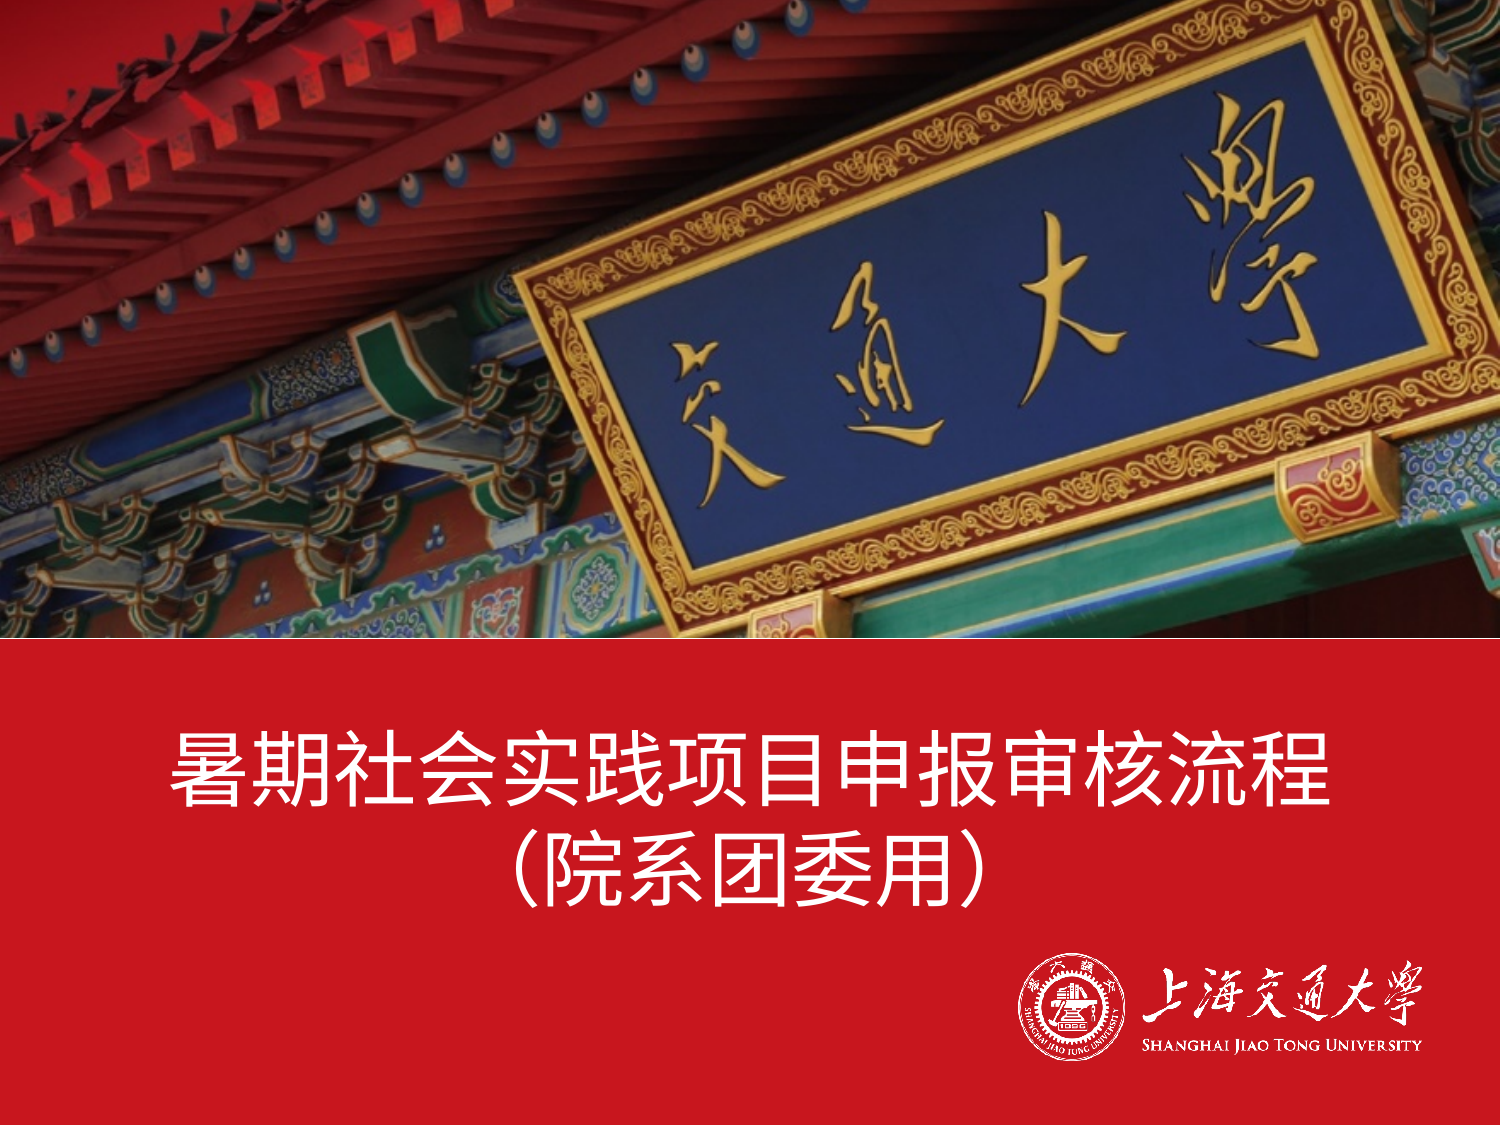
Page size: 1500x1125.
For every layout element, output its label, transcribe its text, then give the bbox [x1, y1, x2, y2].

picture [1018, 975, 1422, 1061]
title 暑期社会实践项目申报审核流程 （院系团委用） [0, 659, 1500, 975]
picture [0, 0, 1500, 638]
